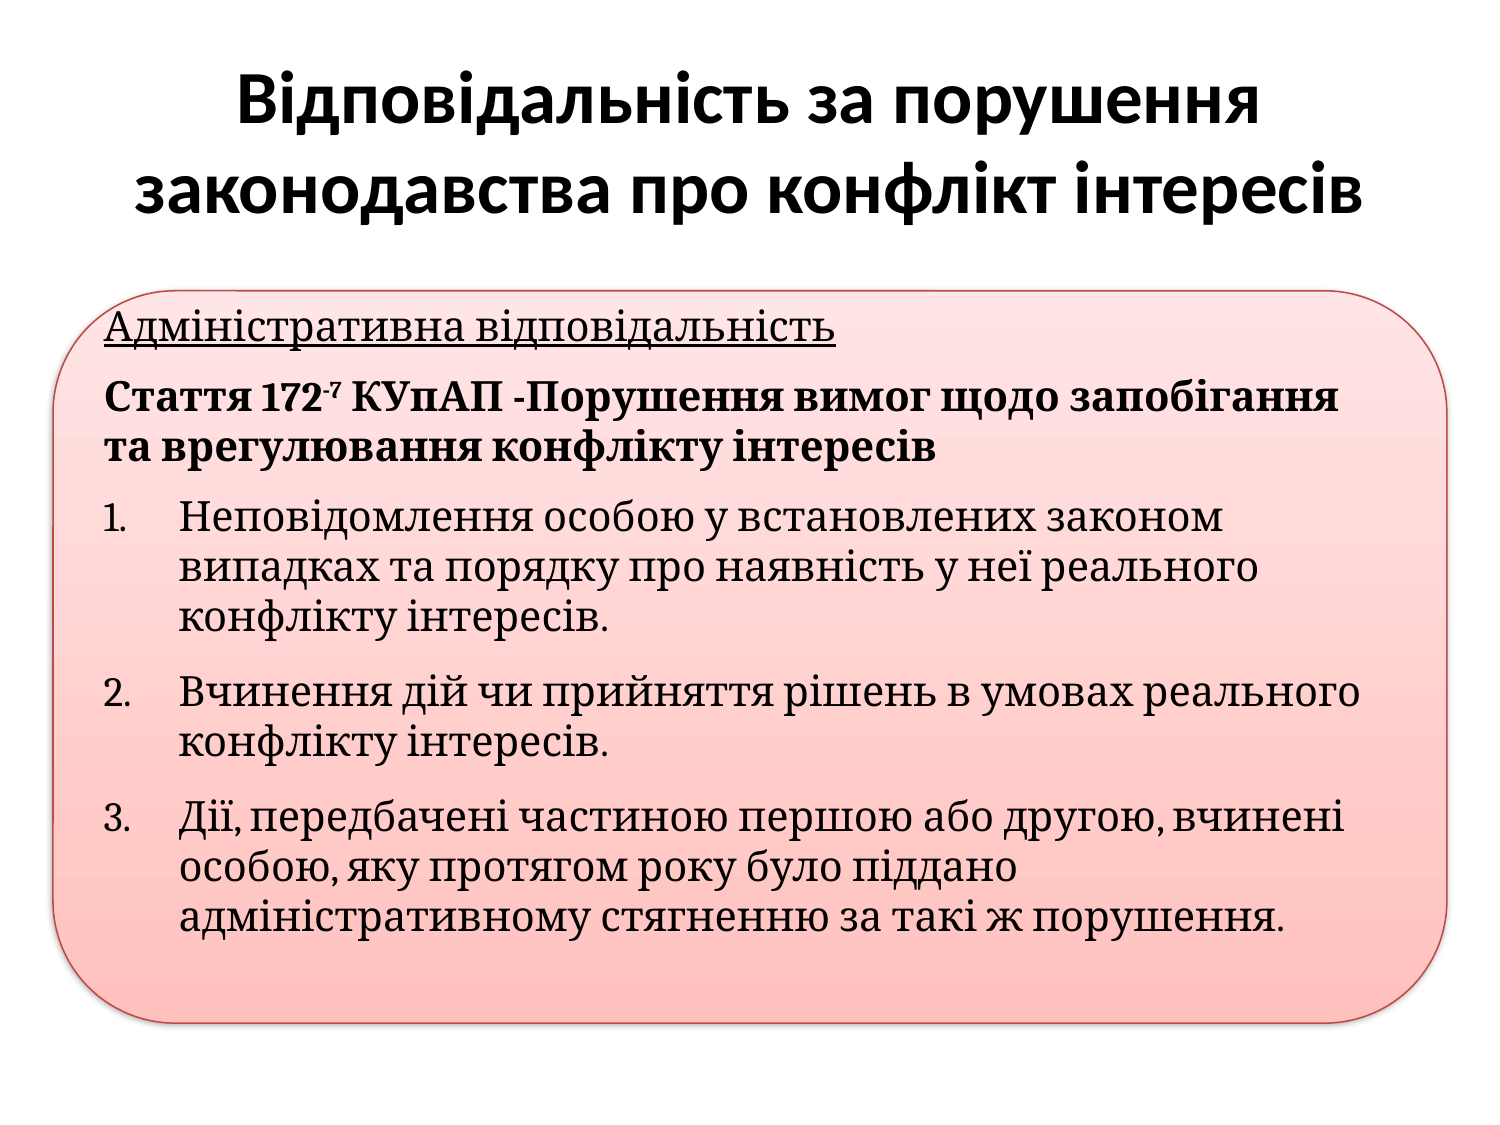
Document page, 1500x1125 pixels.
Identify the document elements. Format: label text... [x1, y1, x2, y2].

text_box Адміністративна відповідальність Стаття 172-7 КУпАП -Порушення вимог щодо запобігання та врегулювання конфлікту інтересів Неповідомлення особою у встановлених законом випадках та порядку про наявність у неї реального конфлікту інтересів. Вчинення дій чи прийняття рішень в умовах реального конфлікту інтересів. Дії, передбачені частиною першою або другою, вчинені особою, яку протягом року було піддано адміністративному стягненню за такі ж порушення. [52, 289, 1448, 1024]
title Відповідальність за порушення законодавства про конфлікт інтересів [75, 45, 1425, 233]
